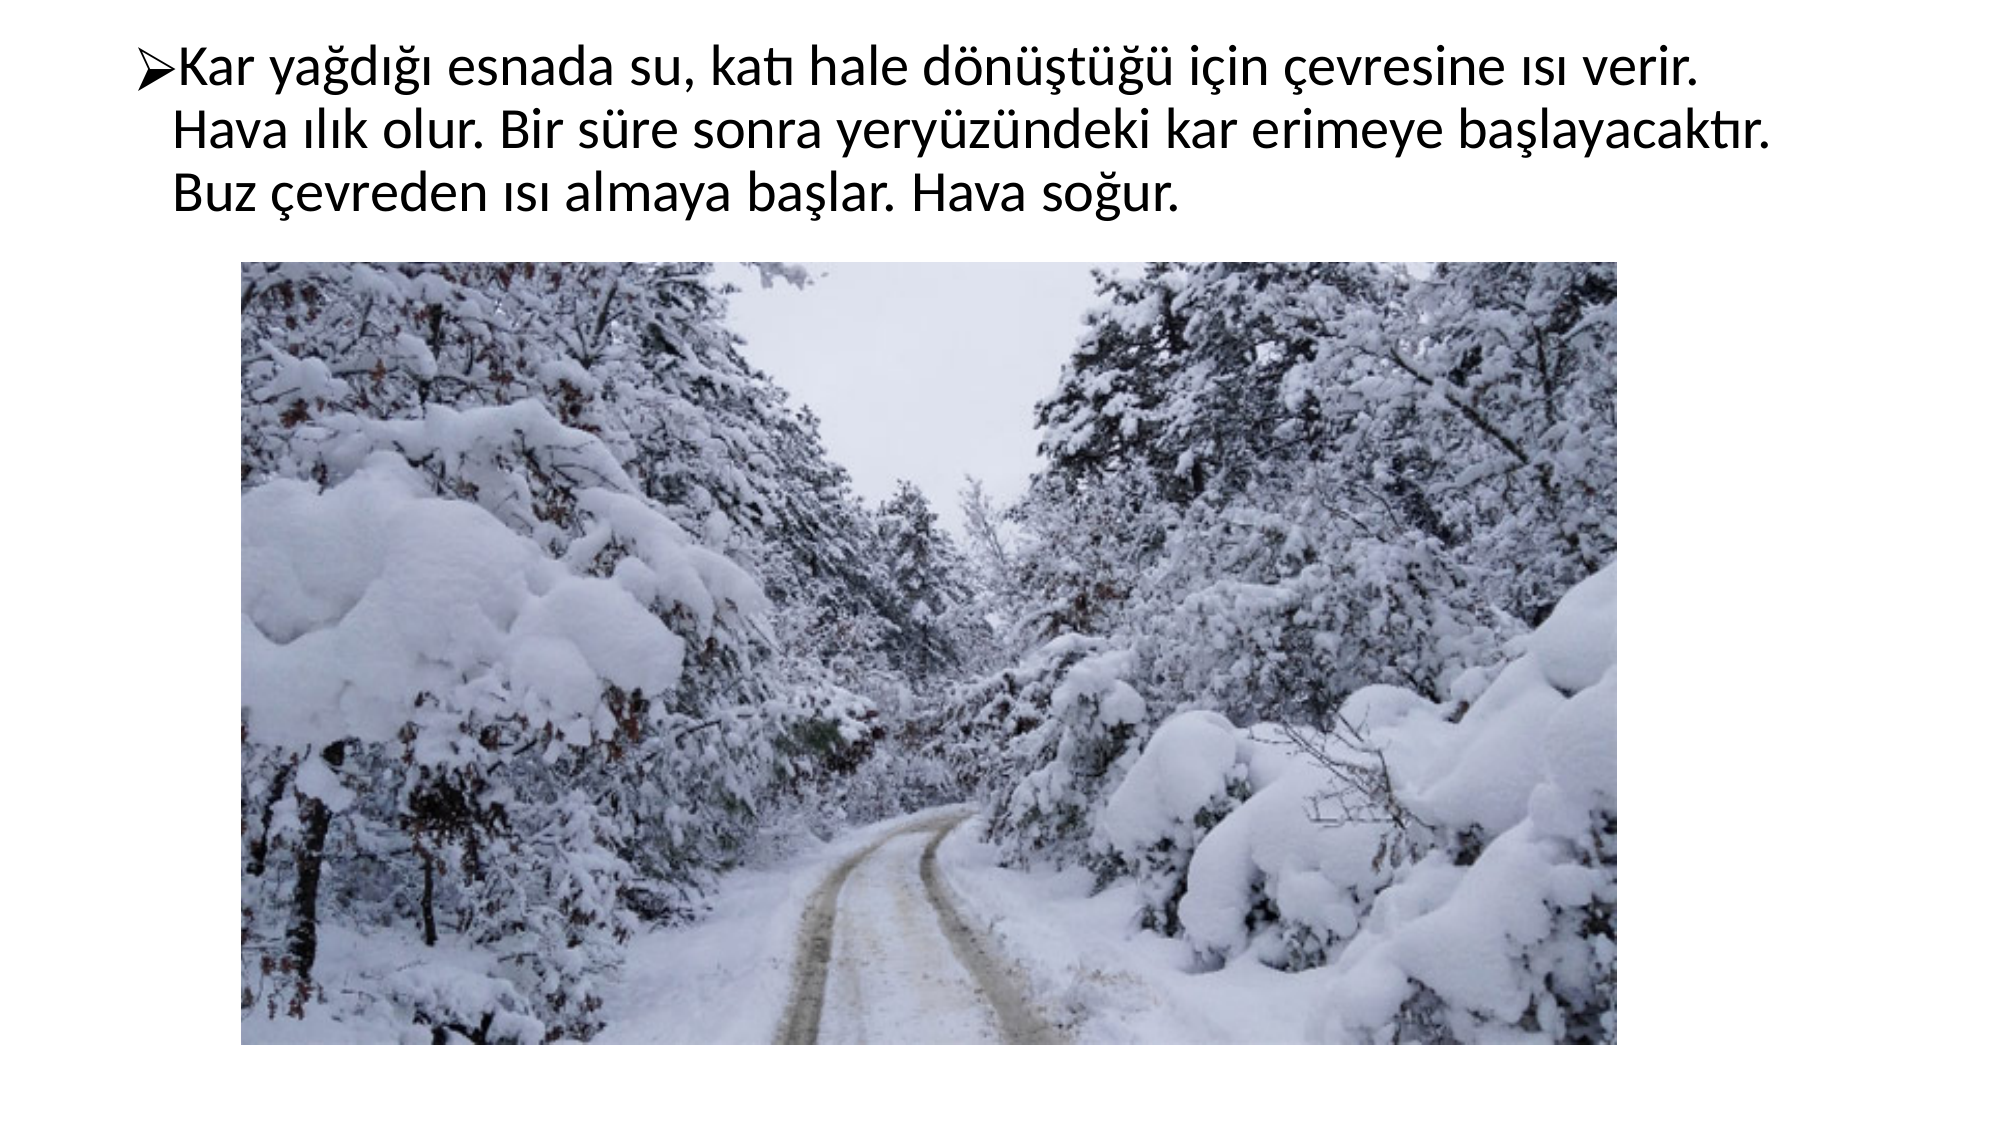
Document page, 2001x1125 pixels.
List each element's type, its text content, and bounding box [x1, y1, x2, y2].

picture [241, 262, 1618, 1046]
list Kar yağdığı esnada su, katı hale dönüştüğü için çevresine ısı verir. Hava ılık olur. Bir süre sonra yeryüzündeki kar erimeye başlayacaktır. Buz çevreden ısı almaya başlar. Hava soğur. [120, 27, 1846, 942]
